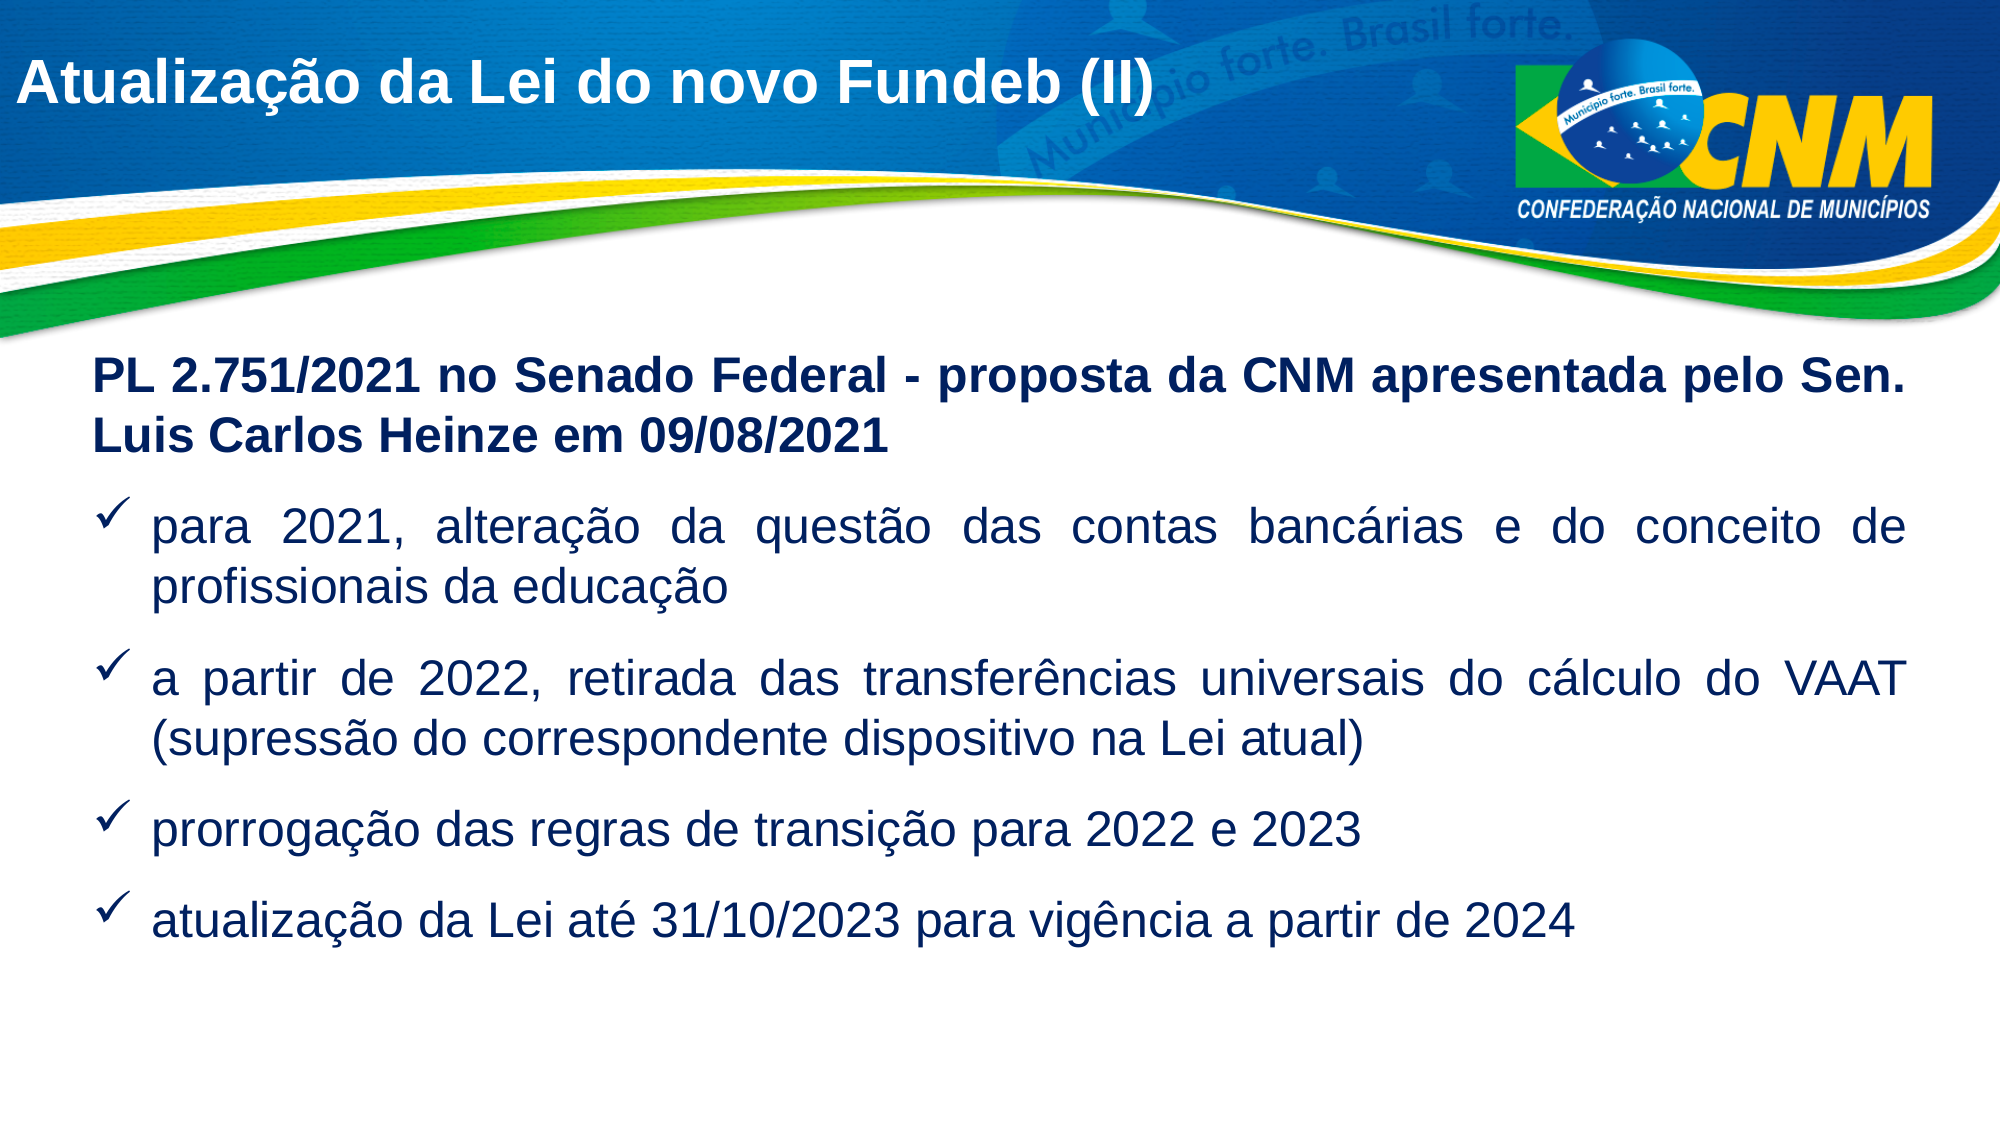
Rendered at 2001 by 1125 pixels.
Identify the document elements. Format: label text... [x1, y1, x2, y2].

picture [0, 0, 2000, 1125]
title Atualização da Lei do novo Fundeb (II) [0, 0, 1514, 168]
list PL 2.751/2021 no Senado Federal - proposta da CNM apresentada pelo Sen. Luis Carlos Heinze em 09/08/2021 para 2021, alteração da questão das contas bancárias e do conceito de profissionais da educação a partir de 2022, retirada das transferências universais do cálculo do VAAT (supressão do correspondente dispositivo na Lei atual) prorrogação das regras de transição para 2022 e 2023 atualização da Lei até 31/10/2023 para vigência a partir de 2024 [77, 335, 1923, 1079]
